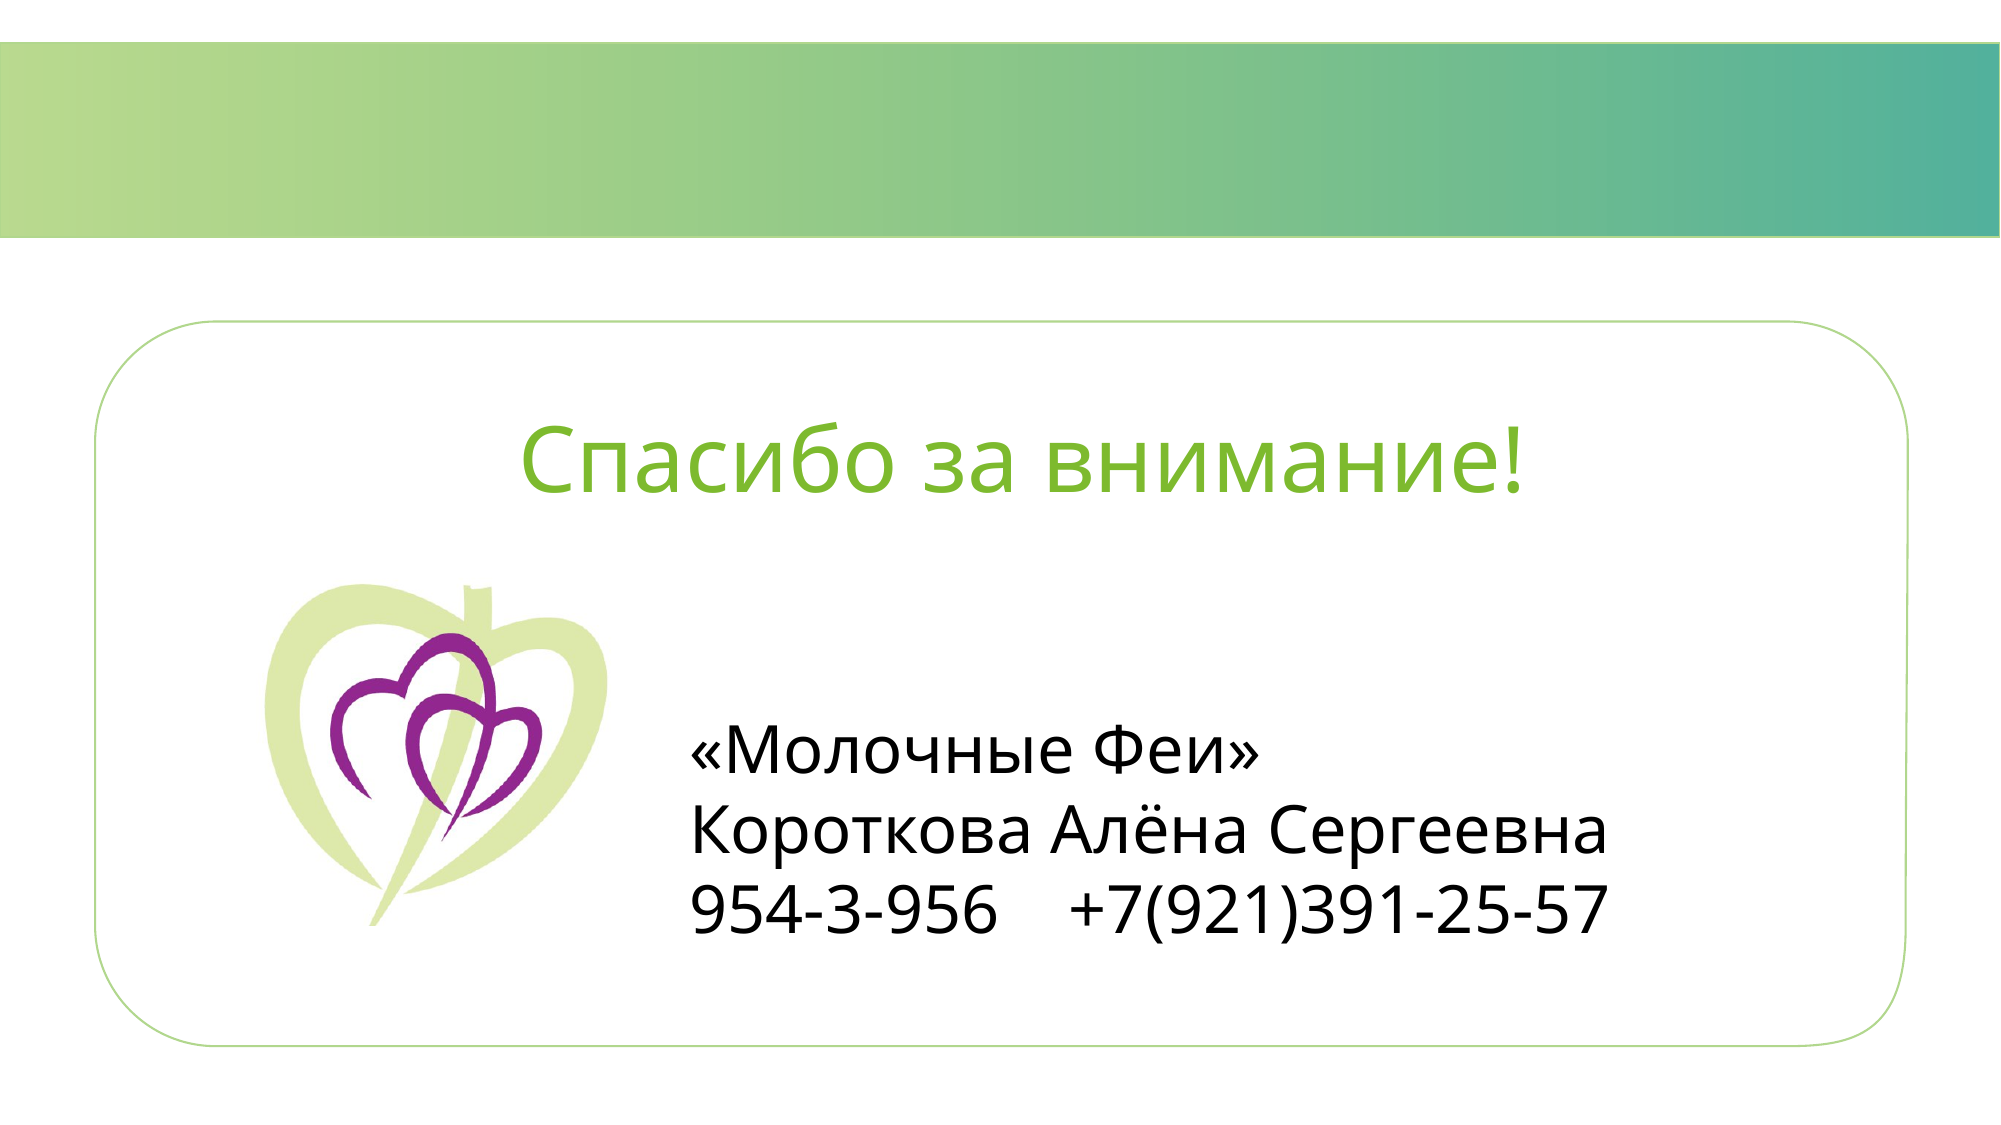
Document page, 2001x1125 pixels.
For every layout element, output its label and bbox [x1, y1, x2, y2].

text_box [0, 42, 2000, 238]
text_box [0, 236, 1908, 1125]
picture [256, 566, 616, 927]
